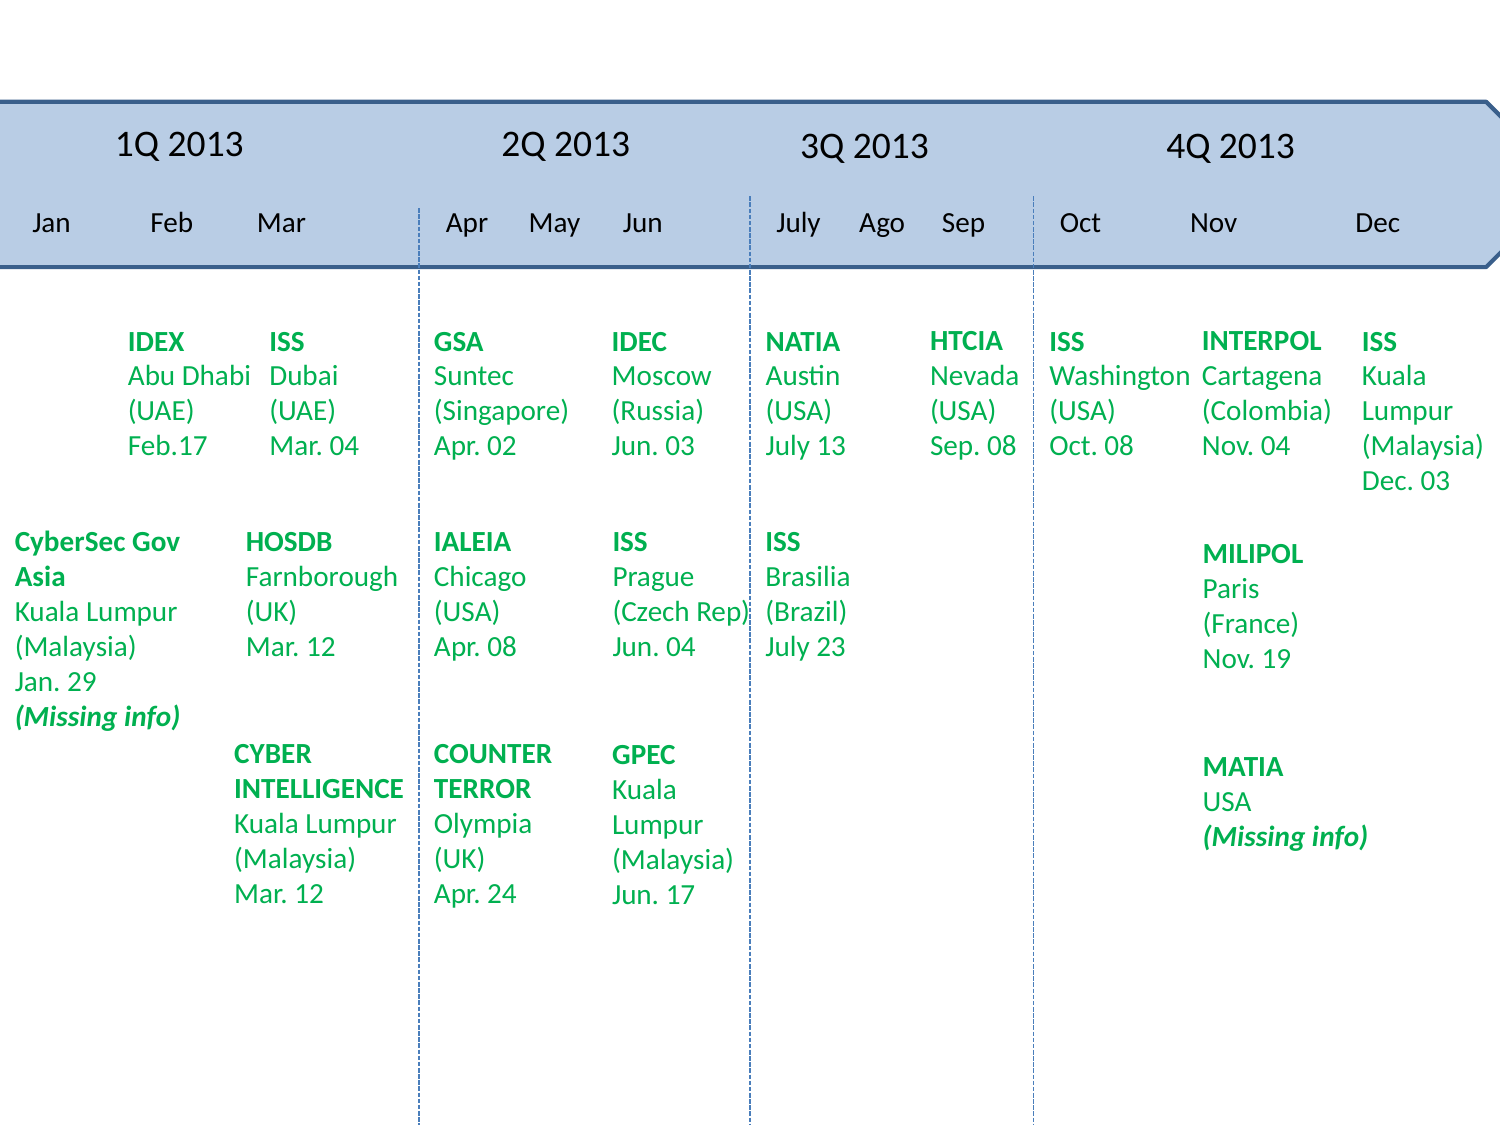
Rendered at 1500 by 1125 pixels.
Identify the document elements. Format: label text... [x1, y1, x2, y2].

text_box IDEX Abu Dhabi (UAE) Feb.17 [113, 314, 267, 469]
text_box Mar [242, 196, 349, 246]
text_box Jan [17, 196, 124, 246]
text_box [0, 99, 1500, 270]
text_box GPEC Kuala Lumpur (Malaysia) Jun. 17 [597, 727, 745, 918]
text_box IALEIA Chicago (USA) Apr. 08 [424, 515, 577, 670]
text_box HTCIA Nevada (USA) Sep. 08 [915, 278, 1029, 469]
text_box Nov [1175, 196, 1282, 246]
text_box Sep [927, 196, 1033, 246]
text_box CyberSec Gov Asia Kuala Lumpur (Malaysia) Jan. 29 (Missing info) [0, 479, 198, 740]
text_box Apr [430, 196, 513, 246]
text_box May [513, 196, 608, 246]
text_box ISS Brasilia (Brazil) July 23 [754, 515, 866, 670]
text_box July [761, 196, 844, 246]
text_box IDEC Moscow (Russia) Jun. 03 [597, 314, 728, 469]
text_box CYBER INTELLIGENCE Kuala Lumpur (Malaysia) Mar. 12 [219, 692, 414, 917]
text_box NATIA Austin (USA) July 13 [754, 314, 862, 469]
text_box Oct [1045, 196, 1152, 246]
text_box Feb [135, 196, 242, 246]
text_box 4Q 2013 [1151, 113, 1323, 174]
text_box COUNTER TERROR Olympia (UK) Apr. 24 [424, 692, 644, 917]
text_box 2Q 2013 [486, 112, 656, 172]
text_box MATIA USA (Missing info) [1187, 739, 1384, 860]
text_box ISS Prague (Czech Rep) Jun. 04 [597, 515, 745, 670]
text_box Ago [844, 196, 927, 246]
text_box Dec [1340, 196, 1447, 246]
text_box 3Q 2013 [785, 113, 951, 174]
text_box Jun [608, 196, 715, 246]
text_box GSA Suntec (Singapore) Apr. 02 [424, 314, 597, 469]
text_box ISS Washington (USA) Oct. 08 [1038, 314, 1187, 469]
text_box ISS Dubai (UAE) Mar. 04 [267, 314, 374, 469]
text_box ISS Kuala Lumpur (Malaysia) Dec. 03 [1347, 314, 1499, 504]
text_box INTERPOL Cartagena (Colombia) Nov. 04 [1187, 278, 1353, 469]
text_box 1Q 2013 [100, 112, 290, 172]
text_box HOSDB Farnborough (UK) Mar. 12 [231, 515, 414, 670]
text_box MILIPOL Paris (France) Nov. 19 [1187, 527, 1319, 682]
